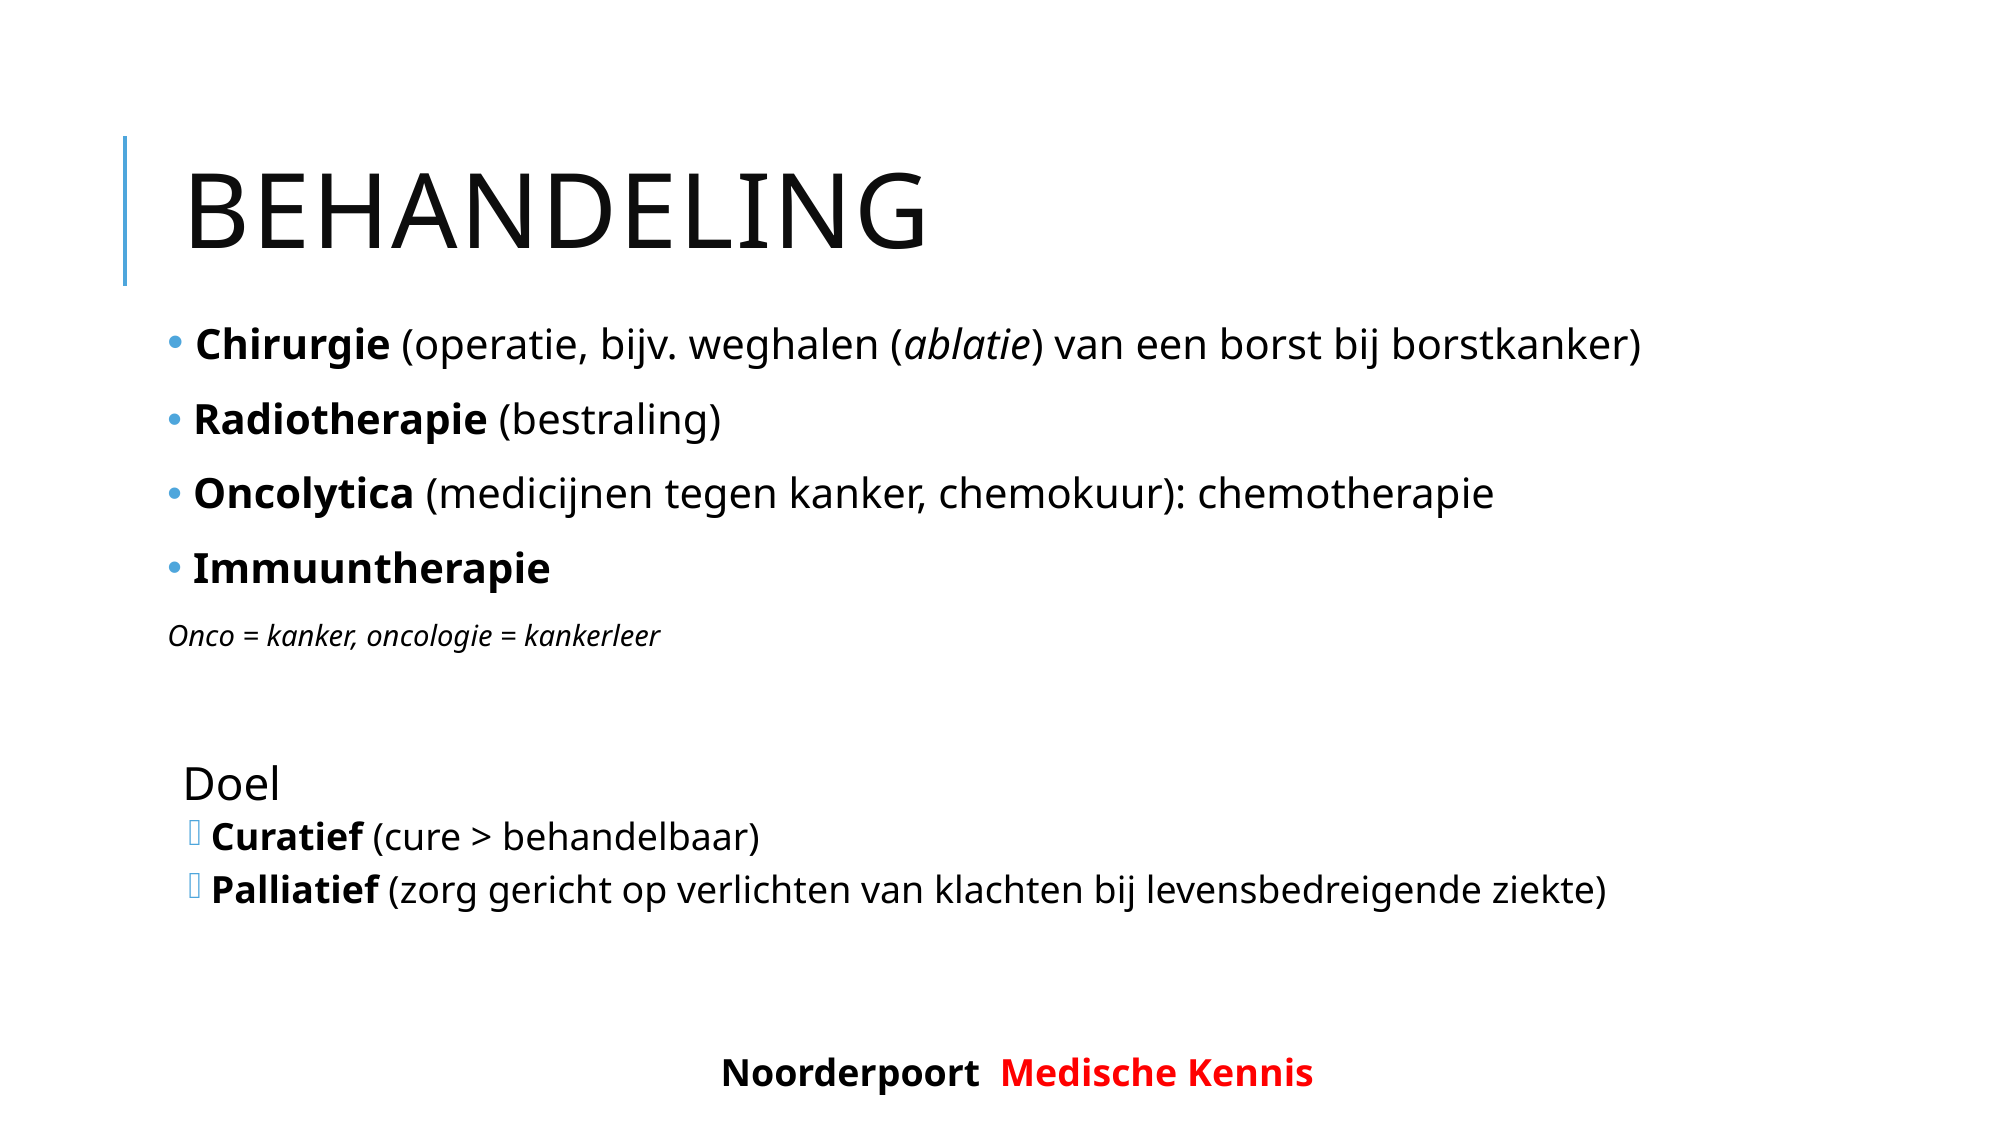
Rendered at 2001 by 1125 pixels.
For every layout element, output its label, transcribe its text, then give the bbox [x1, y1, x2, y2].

list Chirurgie (operatie, bijv. weghalen (ablatie) van een borst bij borstkanker) Radiotherapie (bestraling) Oncolytica (medicijnen tegen kanker, chemokuur): chemotherapie Immuuntherapie Onco = kanker, oncologie = kankerleer Doel Curatief (cure > behandelbaar) Palliatief (zorg gericht op verlichten van klachten bij levensbedreigende ziekte) [159, 312, 1755, 973]
title behandeling [168, 96, 1763, 342]
text_box Noorderpoort Medische Kennis [705, 1041, 1369, 1102]
